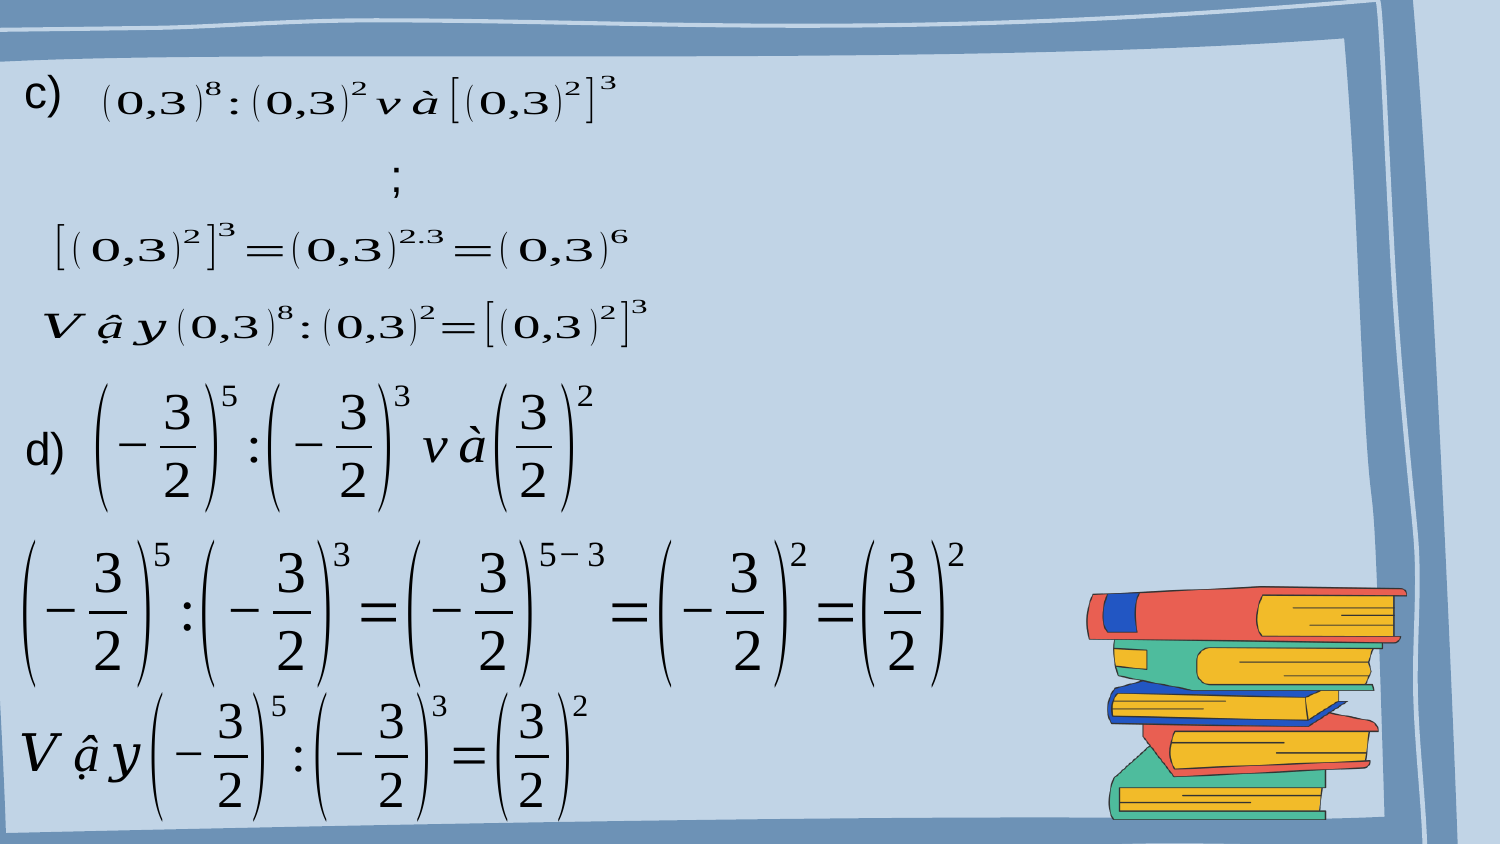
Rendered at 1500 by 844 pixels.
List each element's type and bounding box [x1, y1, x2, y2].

picture [1082, 585, 1408, 820]
text_box [0, 0, 1459, 844]
